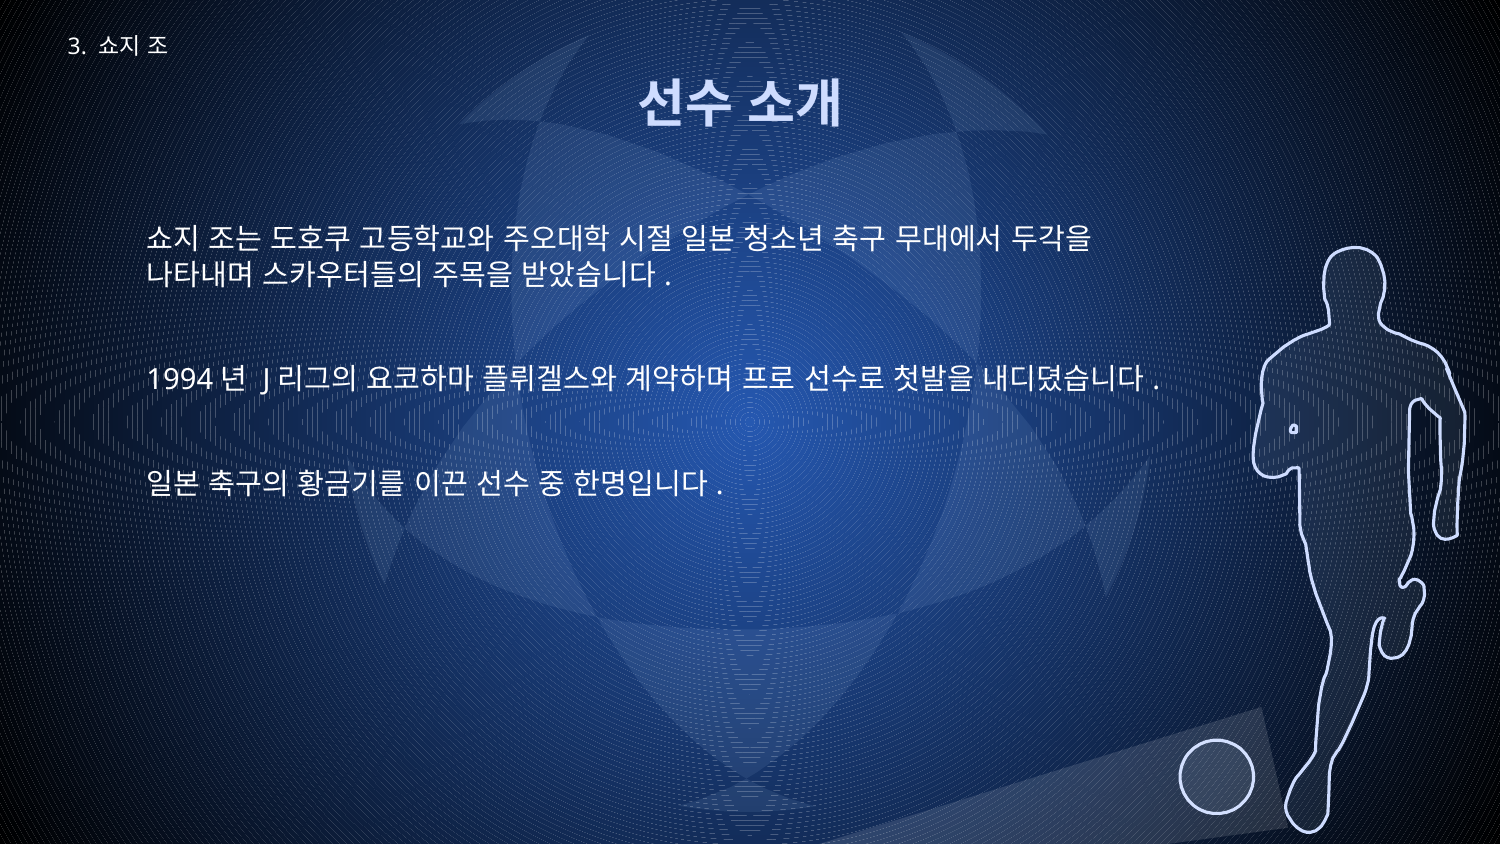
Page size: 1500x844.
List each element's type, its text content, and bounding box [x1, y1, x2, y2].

title 선수 소개 [622, 89, 877, 148]
text_box 쇼지 조는 도호쿠 고등학교와 주오대학 시절 일본 청소년 축구 무대에서 두각을 나타내며 스카우터들의 주목을 받았습니다. 1994년 J리그의 요코하마 플뤼겔스와 계약하며 프로 선수로 첫발을 내디뎠습니다. 일본 축구의 황금기를 이끈 선수 중 한명입니다. [131, 213, 1175, 508]
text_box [690, 247, 1466, 844]
text_box 3. 쇼지 조 [52, 24, 184, 67]
